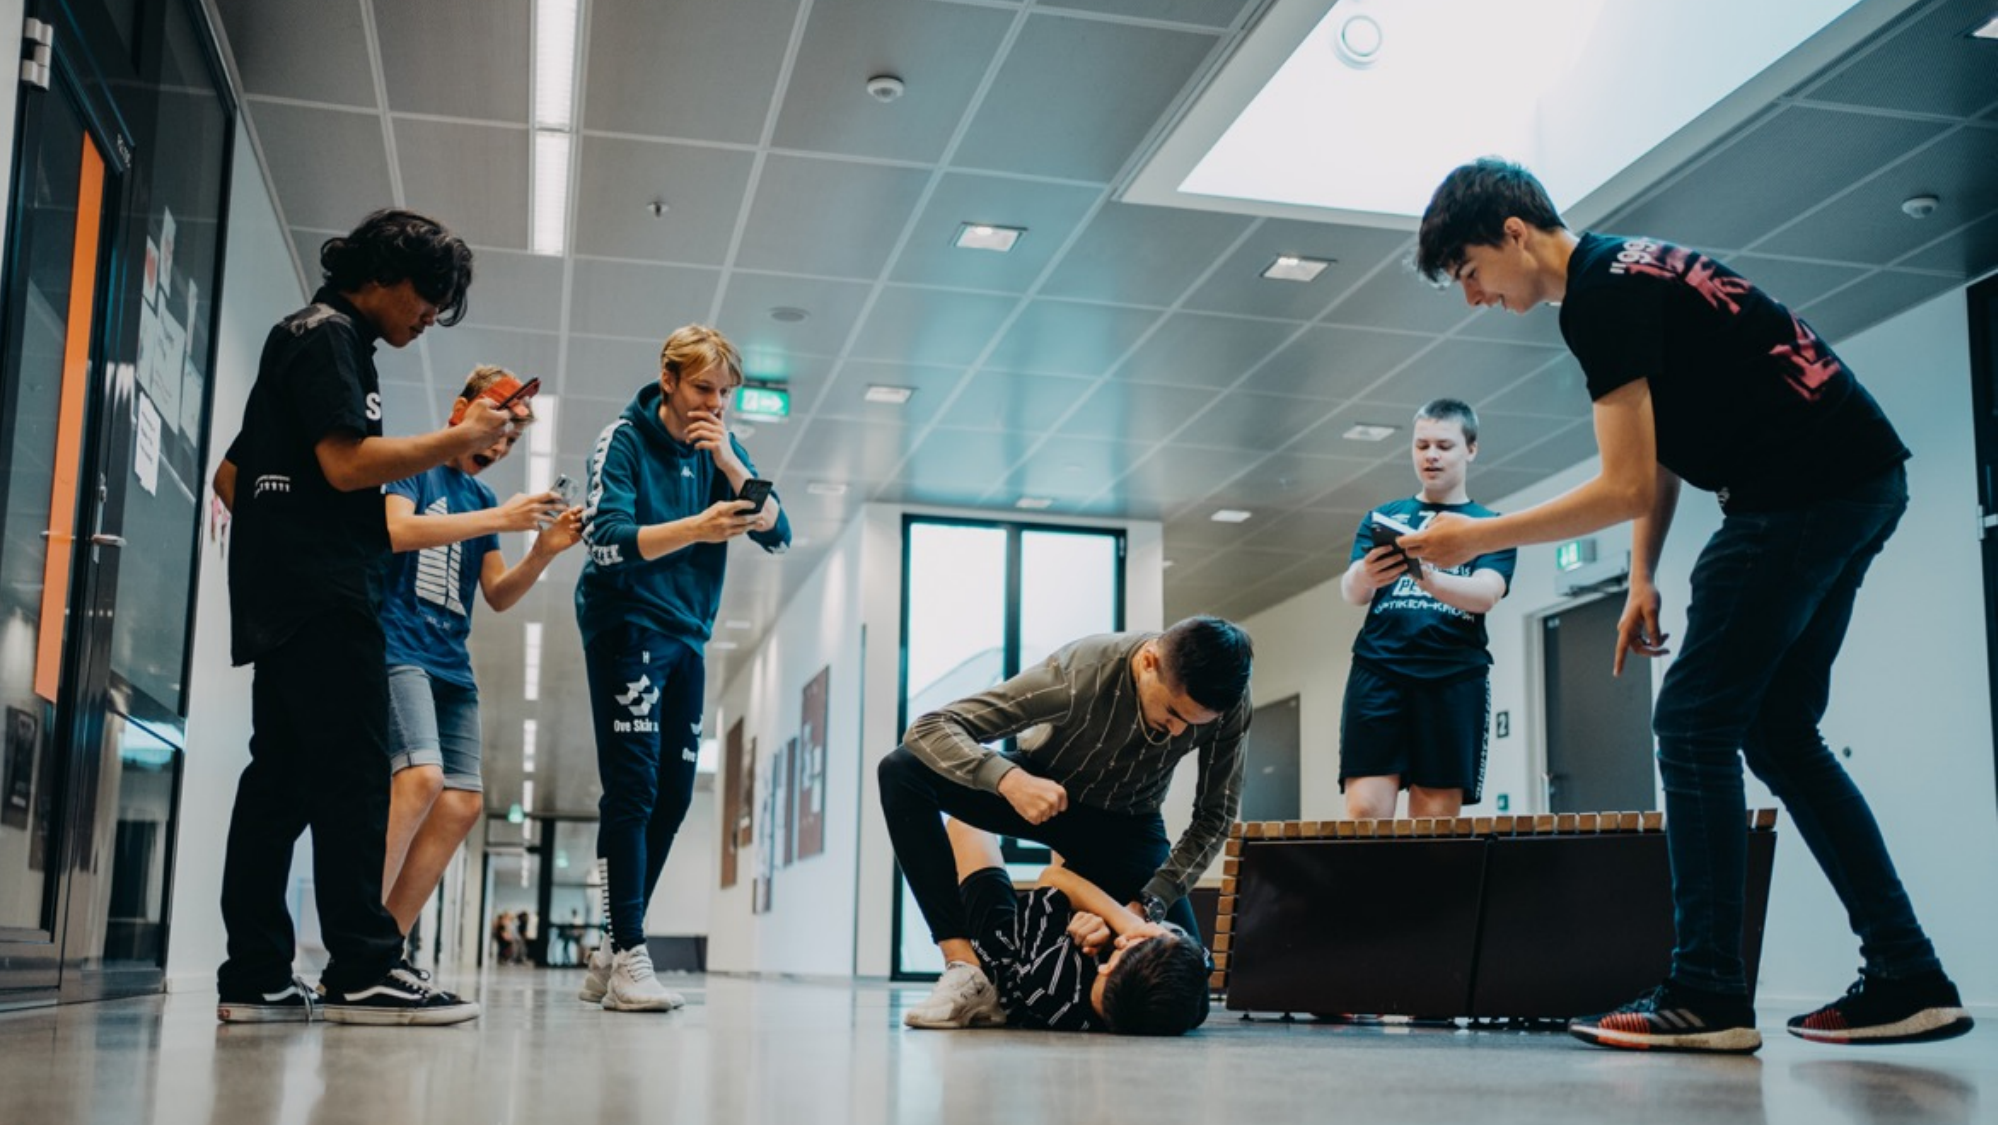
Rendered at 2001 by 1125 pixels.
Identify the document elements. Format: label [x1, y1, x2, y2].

list [0, 0, 1998, 1125]
